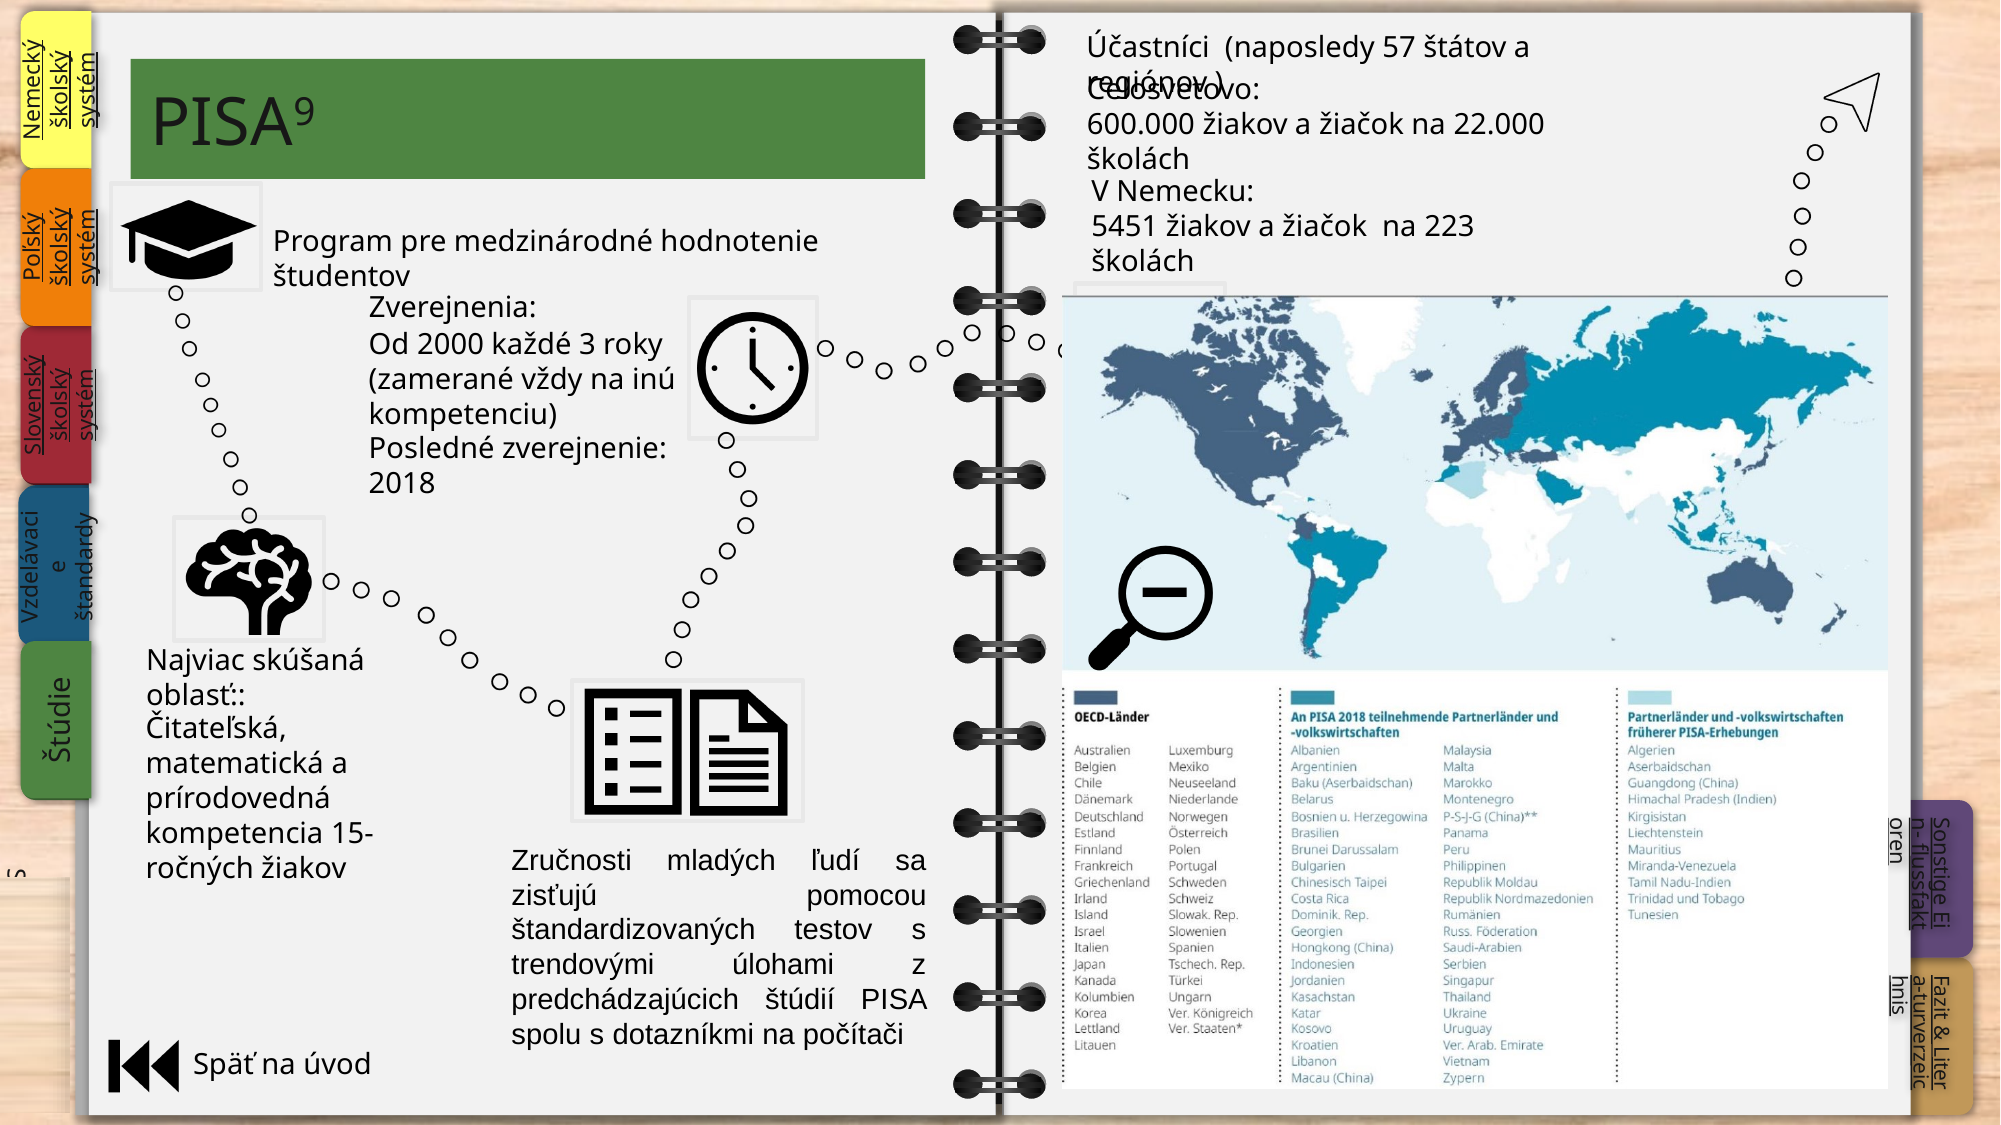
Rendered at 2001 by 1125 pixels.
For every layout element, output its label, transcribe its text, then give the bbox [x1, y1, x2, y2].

text_box Štúdie [20, 641, 92, 799]
text_box Vzdelávacie štandardy [18, 488, 90, 644]
text_box Fazit & Litera-turverzeichnis [1907, 956, 1979, 1114]
text_box V Nemecku: 5451 žiakov a žiačok na 223 školách [1076, 164, 1545, 285]
picture [0, 0, 2001, 1125]
text_box Účastníci (naposledy 57 štátov a regiónov ) [1071, 21, 1638, 62]
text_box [557, 676, 814, 828]
text_box Poľský školský systém [20, 168, 92, 326]
text_box Od 2000 každé 3 roky (zamerané vždy na inú kompetenciu) Posledné zverejnenie: 2018 [353, 317, 687, 508]
text_box Slovenský školský systém [20, 329, 92, 484]
text_box Program pre medzinárodné hodnotenie študentov [268, 214, 921, 300]
text_box Zručnosti mladých ľudí sa zisťujú pomocou štandardizovaných testov s trendovými úlohami z predchádzajúcich štúdií PISA spolu s dotazníkmi na počítači [496, 833, 942, 1059]
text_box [91, 1020, 398, 1111]
text_box Najviac skúšaná oblasť:: [130, 634, 456, 719]
text_box Nemecký školský systém [20, 11, 92, 168]
text_box Celosvetovo: 600.000 žiakov a žiačok na 22.000 školách [1071, 62, 1638, 183]
text_box Sonstige Ein- flussfaktoren [1907, 798, 1979, 956]
title PISA9 [130, 58, 926, 179]
text_box Zverejnenia: [353, 280, 651, 331]
text_box Čitateľská, matematická a prírodovedná kompetencia 15-ročných žiakov [130, 701, 462, 892]
text_box [1004, 9, 1919, 1117]
